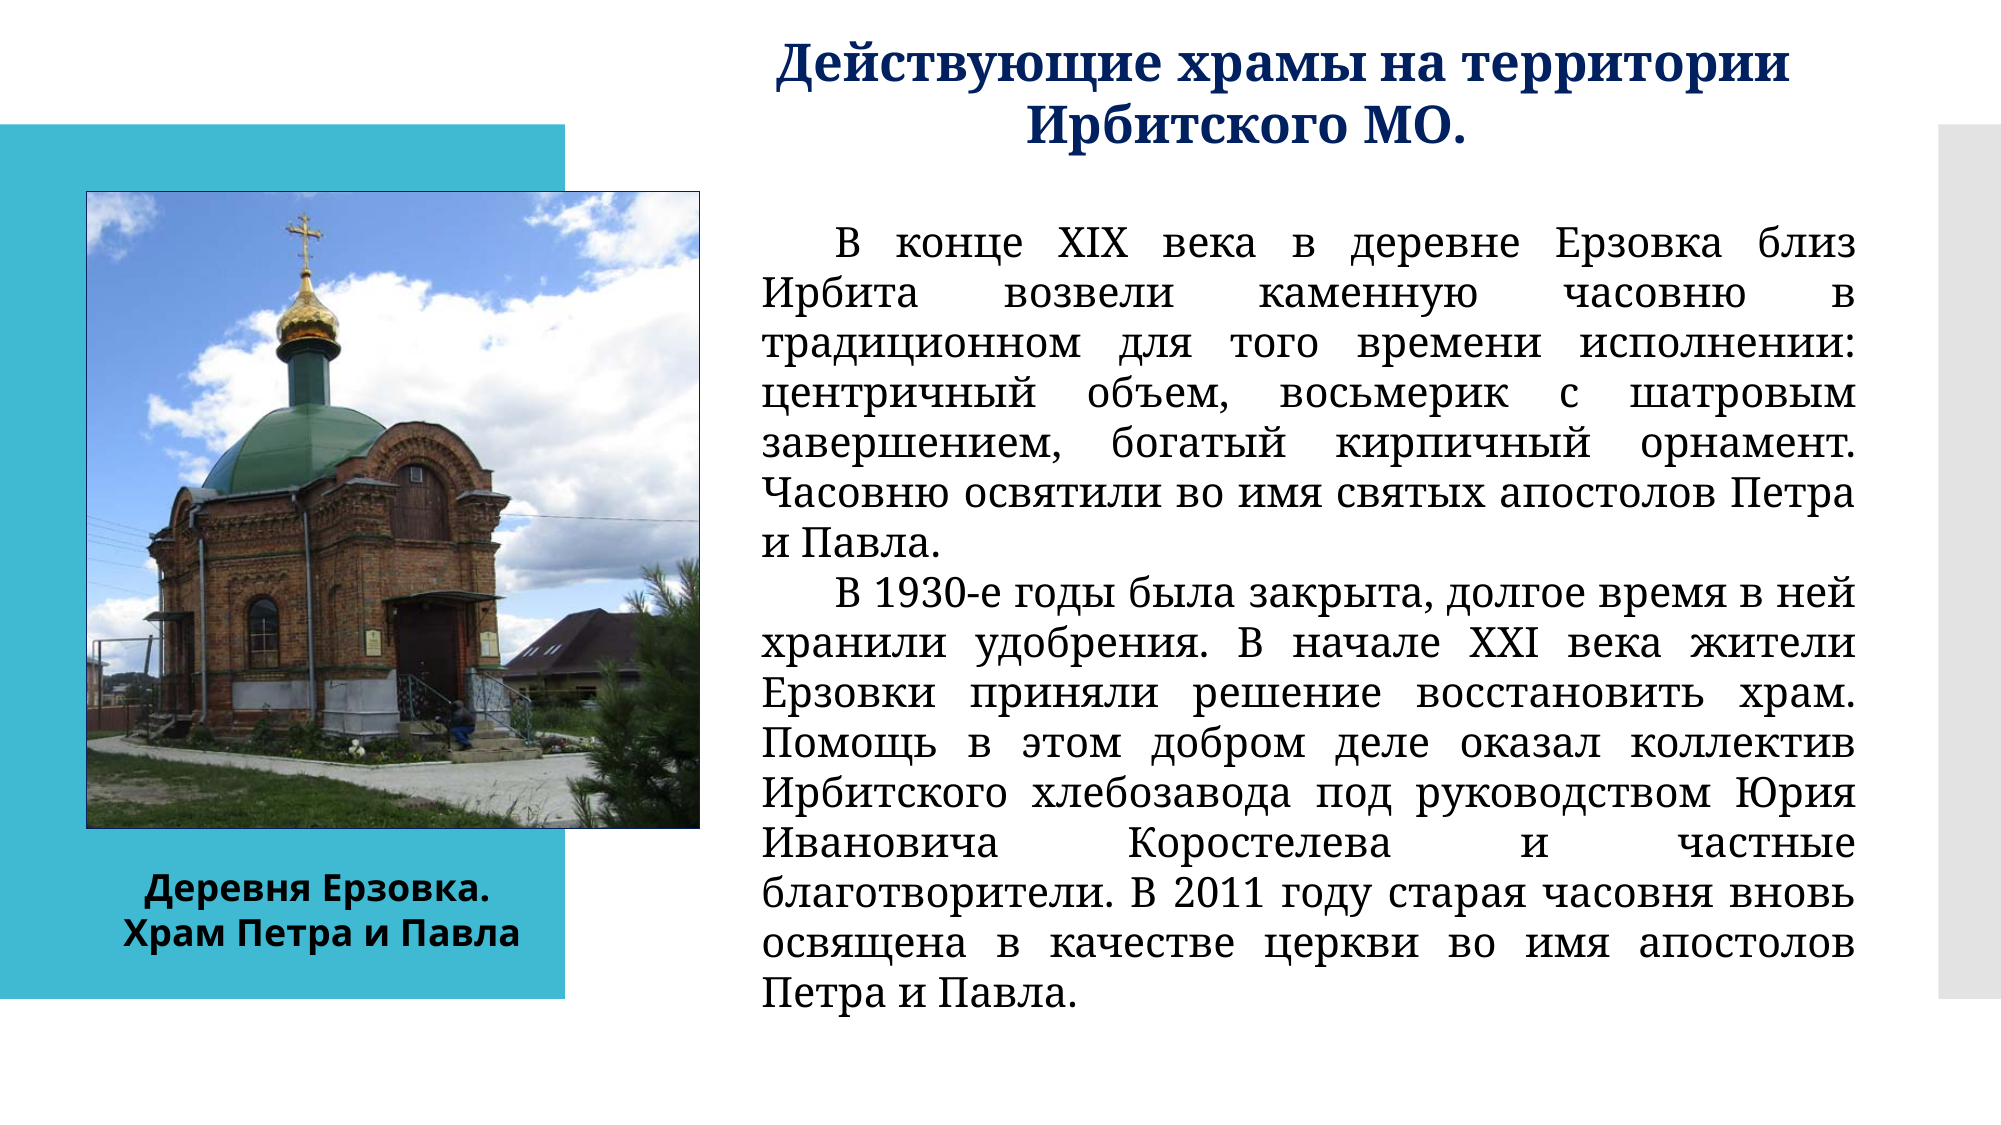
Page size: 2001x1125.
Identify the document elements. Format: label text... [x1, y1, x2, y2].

text_box Действующие храмы на территории Ирбитского МО. [623, 21, 1872, 207]
picture [86, 191, 700, 829]
text_box Деревня Ерзовка. Храм Петра и Павла [106, 856, 539, 962]
text_box В конце XIX века в деревне Ерзовка близ Ирбита возвели каменную часовню в традиционном для того времени исполнении: центричный объем, восьмерик с шатровым завершением, богатый кирпичный орнамент. Часовню освятили во имя святых апостолов Петра и Павла. В 1930-е годы была закрыта, долгое время в ней хранили удобрения. В начале XXI века жители Ерзовки приняли решение восстановить храм. Помощь в этом добром деле оказал коллектив Ирбитского хлебозавода под руководством Юрия Ивановича Коростелева и частные благотворители. В 2011 году старая часовня вновь освящена в качестве церкви во имя апостолов Петра и Павла. [746, 208, 1872, 1024]
